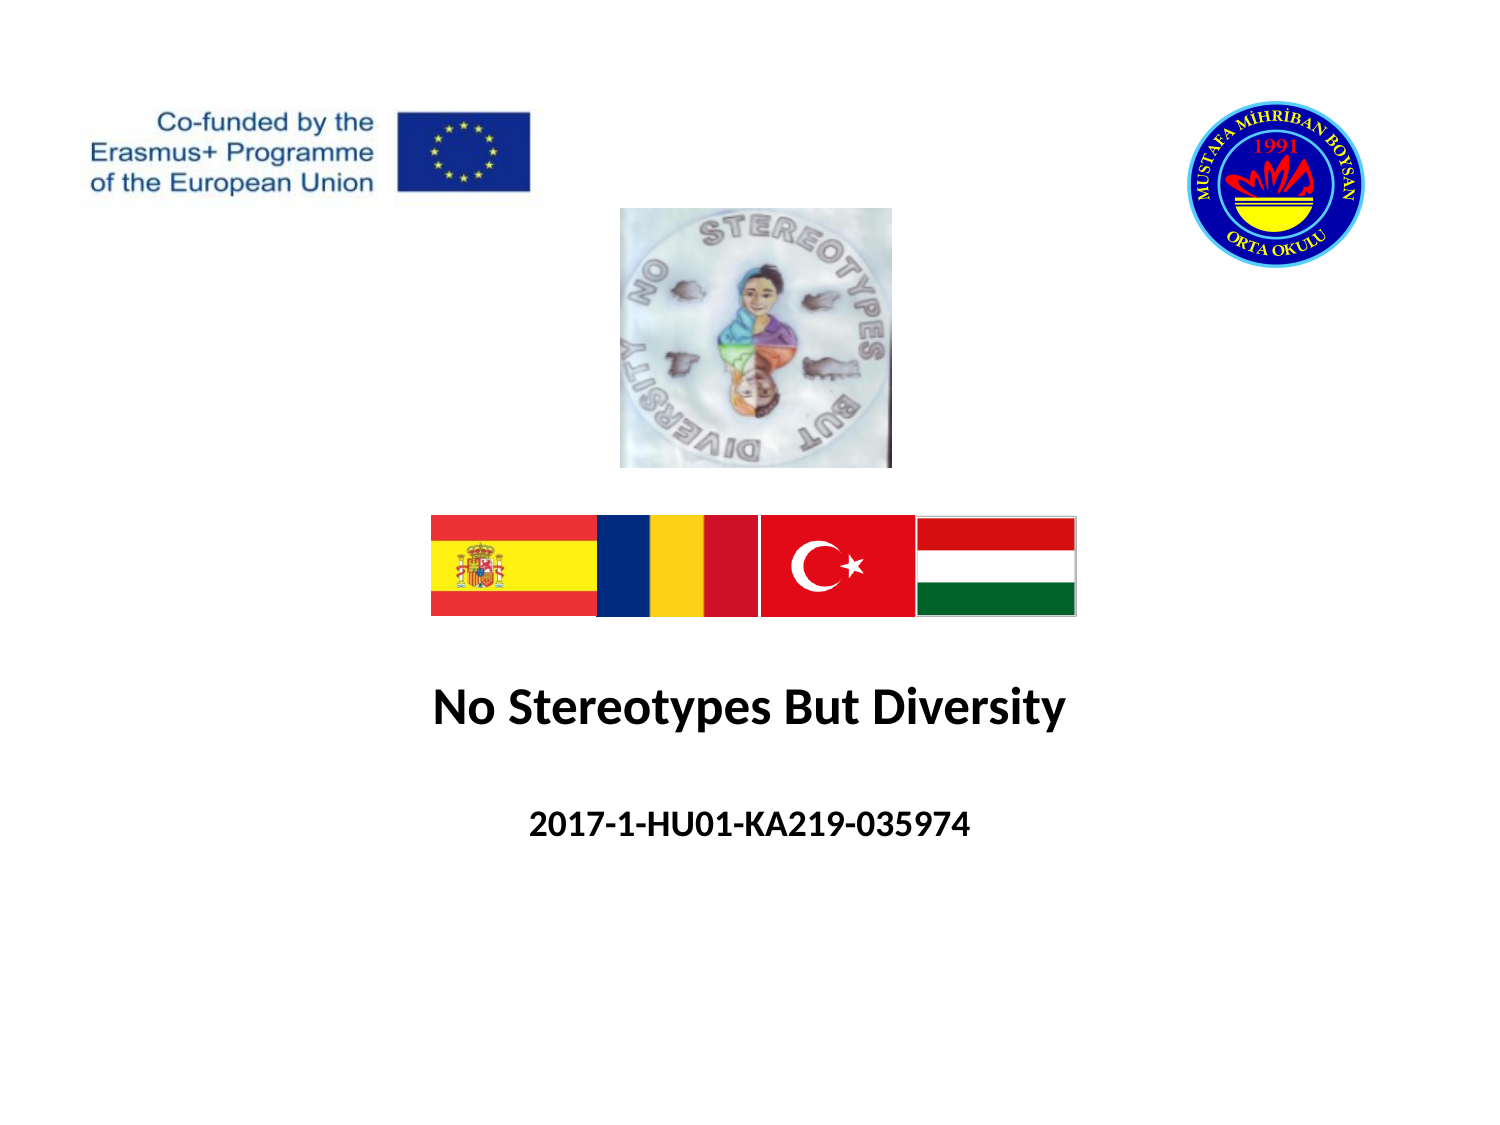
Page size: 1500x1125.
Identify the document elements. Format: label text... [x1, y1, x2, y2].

picture [430, 514, 758, 617]
title No Stereotypes But Diversity 2017-1-HU01-KA219-035974 [112, 597, 1388, 917]
picture [1186, 101, 1365, 268]
picture [64, 89, 553, 216]
picture [619, 207, 892, 469]
picture [761, 514, 1077, 617]
